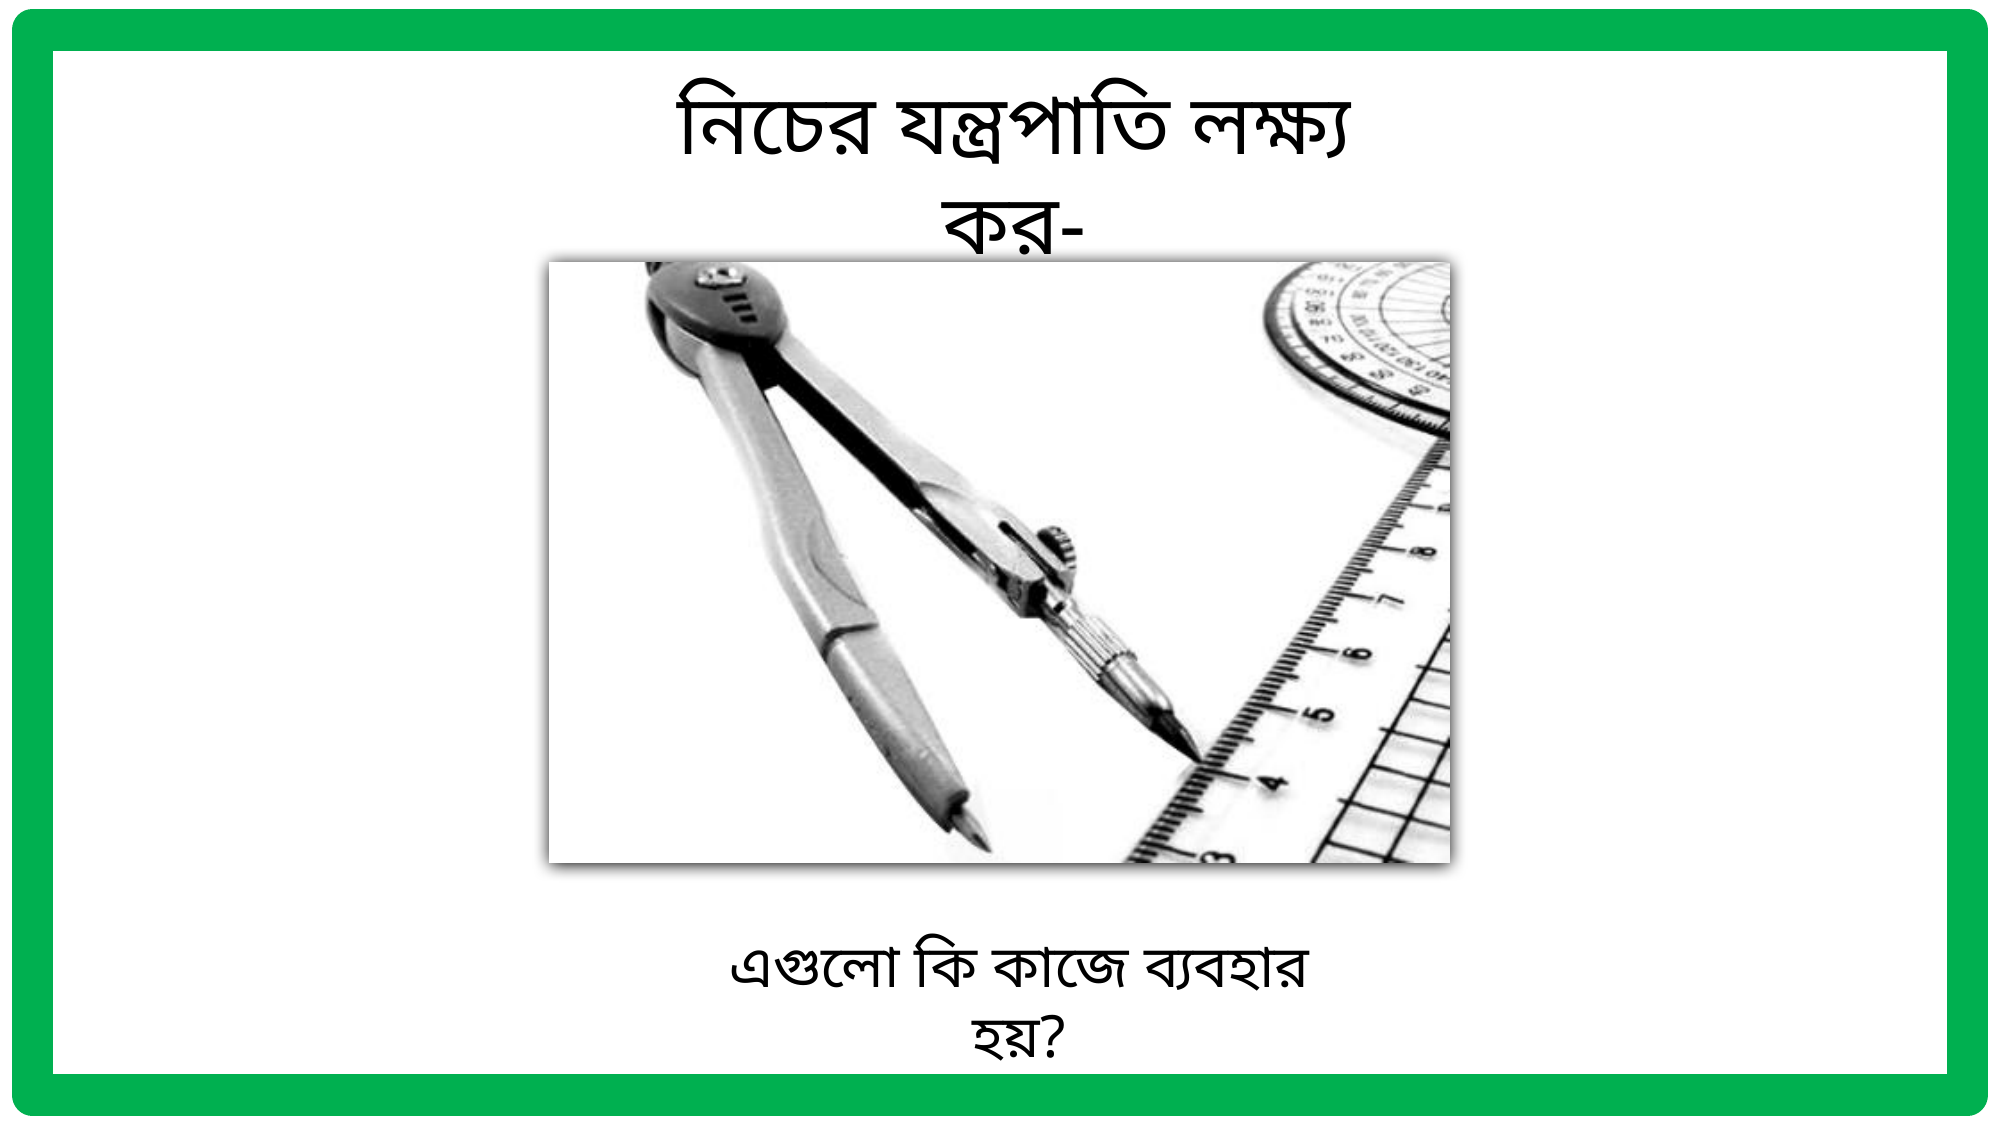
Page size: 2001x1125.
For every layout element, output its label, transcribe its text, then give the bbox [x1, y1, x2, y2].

text_box এগুলো কি কাজে ব্যবহার হয়? [671, 922, 1368, 1077]
text_box নিচের যন্ত্রপাতি লক্ষ্য কর- [617, 63, 1412, 249]
picture [549, 262, 1450, 863]
